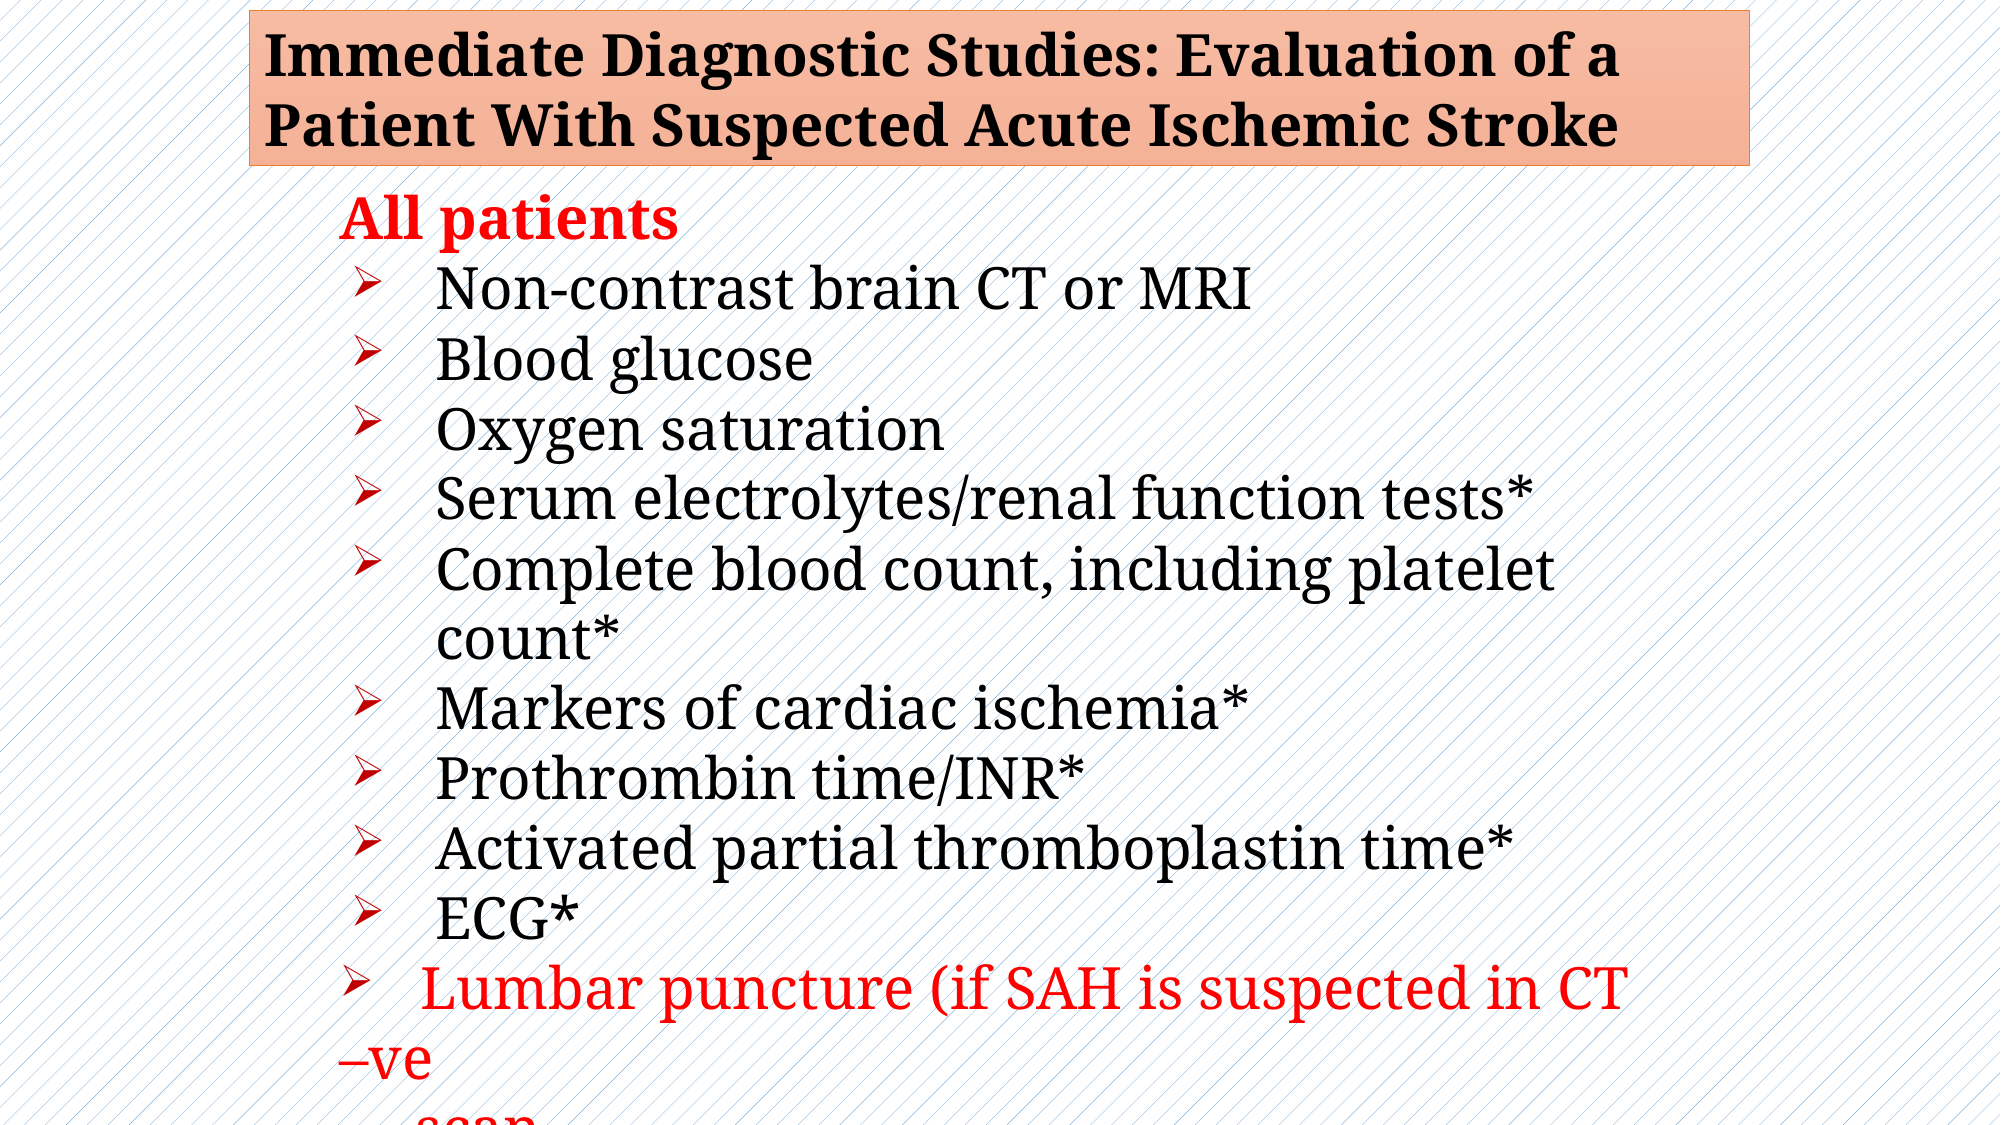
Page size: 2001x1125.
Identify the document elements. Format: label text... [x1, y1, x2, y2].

text_box All patients Non-contrast brain CT or MRI Blood glucose Oxygen saturation Serum electrolytes/renal function tests* Complete blood count, including platelet count* Markers of cardiac ischemia* Prothrombin time/INR* Activated partial thromboplastin time* ECG* Lumbar puncture (if SAH is suspected in CT –ve scan EEG (if SZ are suspected) [324, 174, 1675, 1125]
text_box Immediate Diagnostic Studies: Evaluation of a Patient With Suspected Acute Ischemic Stroke [249, 10, 1750, 166]
